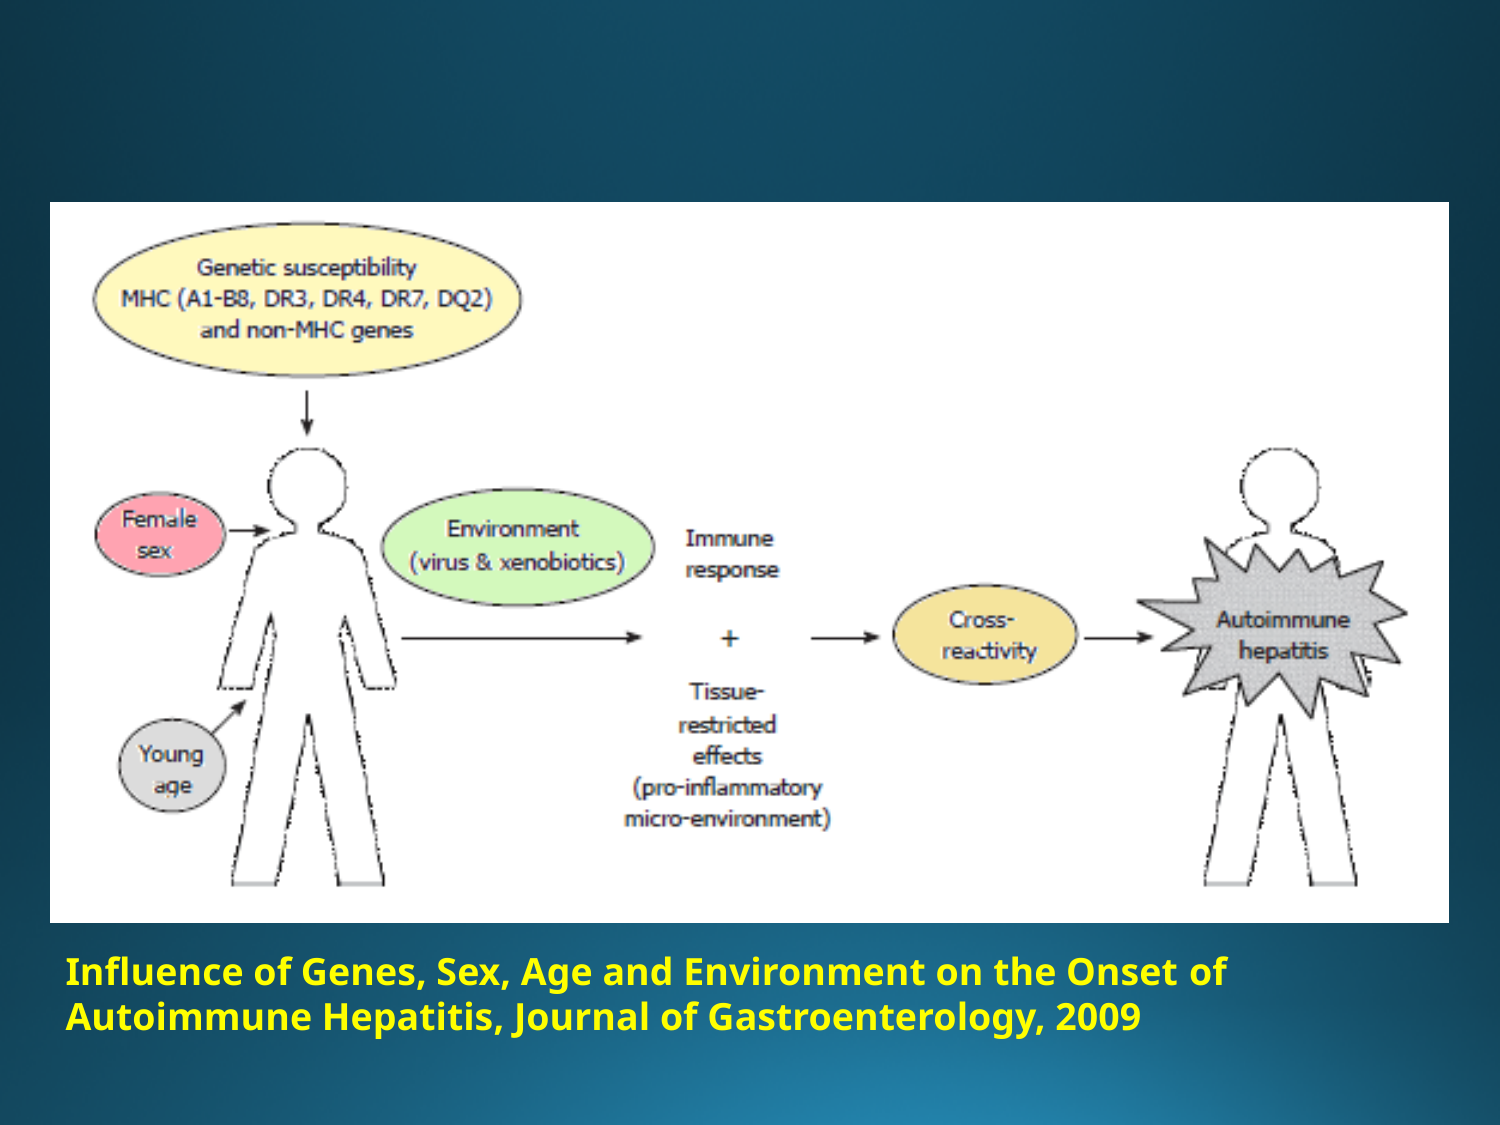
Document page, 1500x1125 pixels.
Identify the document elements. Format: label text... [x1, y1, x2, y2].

picture [0, 0, 1500, 1125]
text_box Influence of Genes, Sex, Age and Environment on the Onset of Autoimmune Hepatitis, Journal of Gastroenterology, 2009 [50, 940, 1449, 1046]
